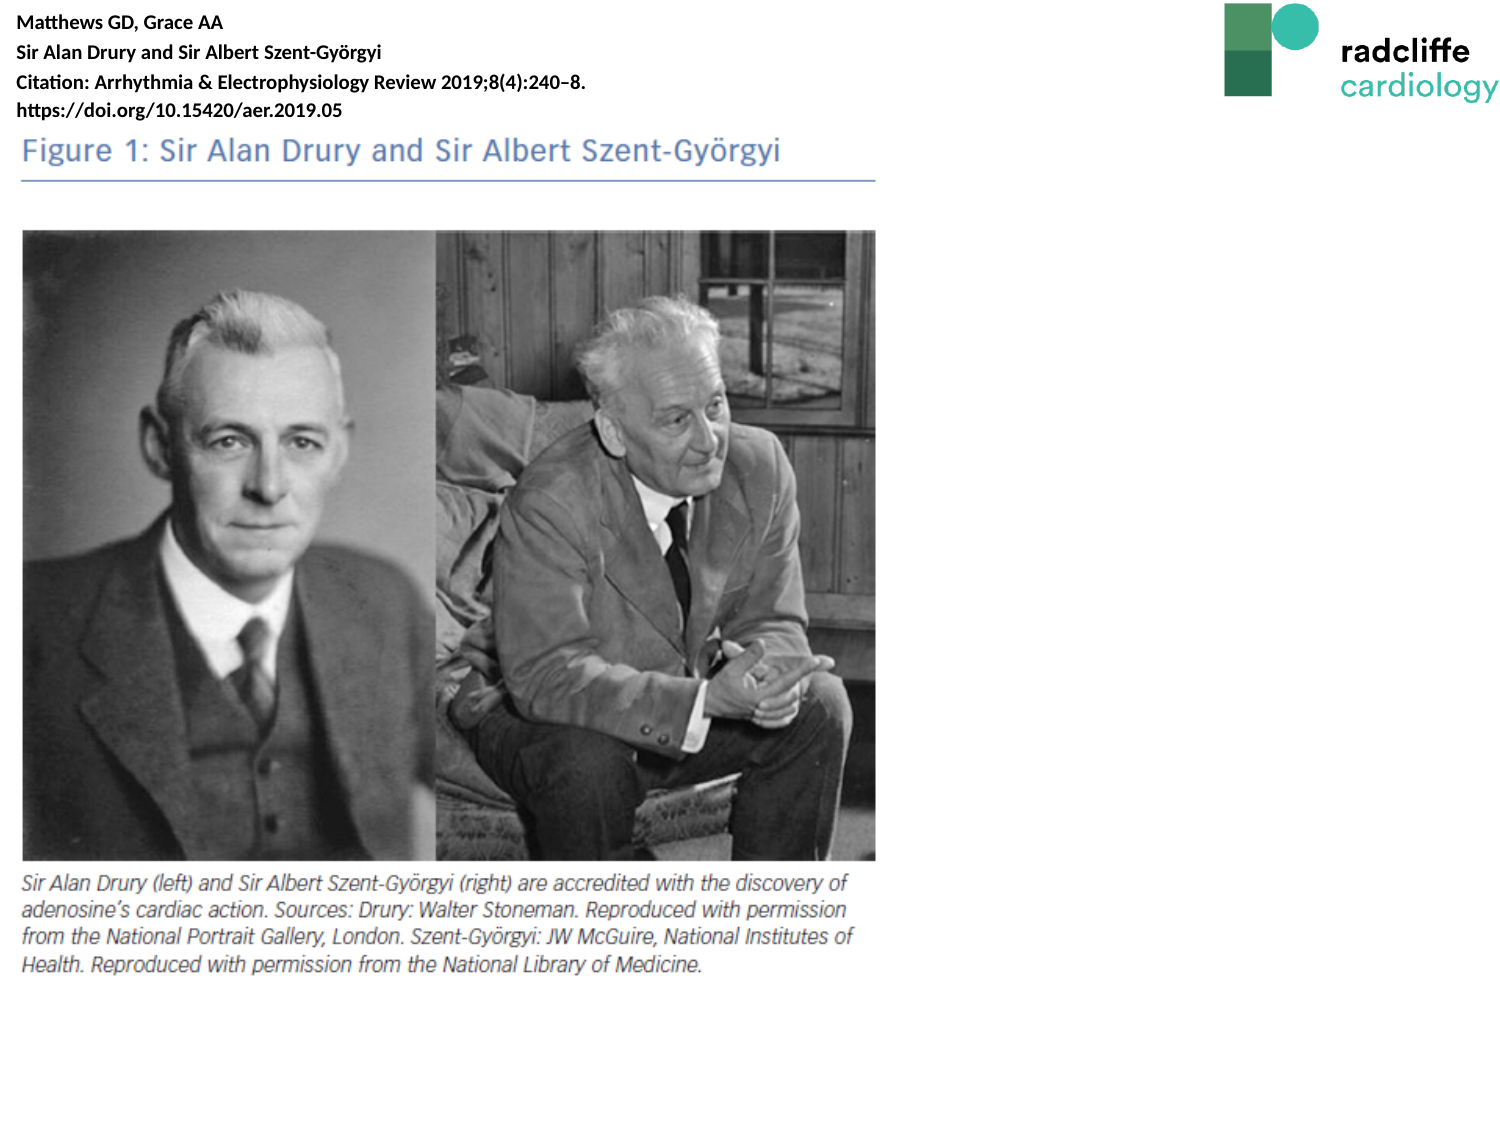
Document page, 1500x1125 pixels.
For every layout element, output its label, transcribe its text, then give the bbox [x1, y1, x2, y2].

text_box Sir Alan Drury and Sir Albert Szent-Györgyi [1, 31, 1224, 60]
text_box https://doi.org/10.15420/aer.2019.05 [1, 89, 1500, 129]
text_box Citation: Arrhythmia & Electrophysiology Review 2019;8(4):240–8. [1, 60, 1224, 89]
text_box Matthews GD, Grace AA [1, 1, 939, 31]
picture [1224, 1, 1499, 104]
picture [1, 124, 893, 985]
